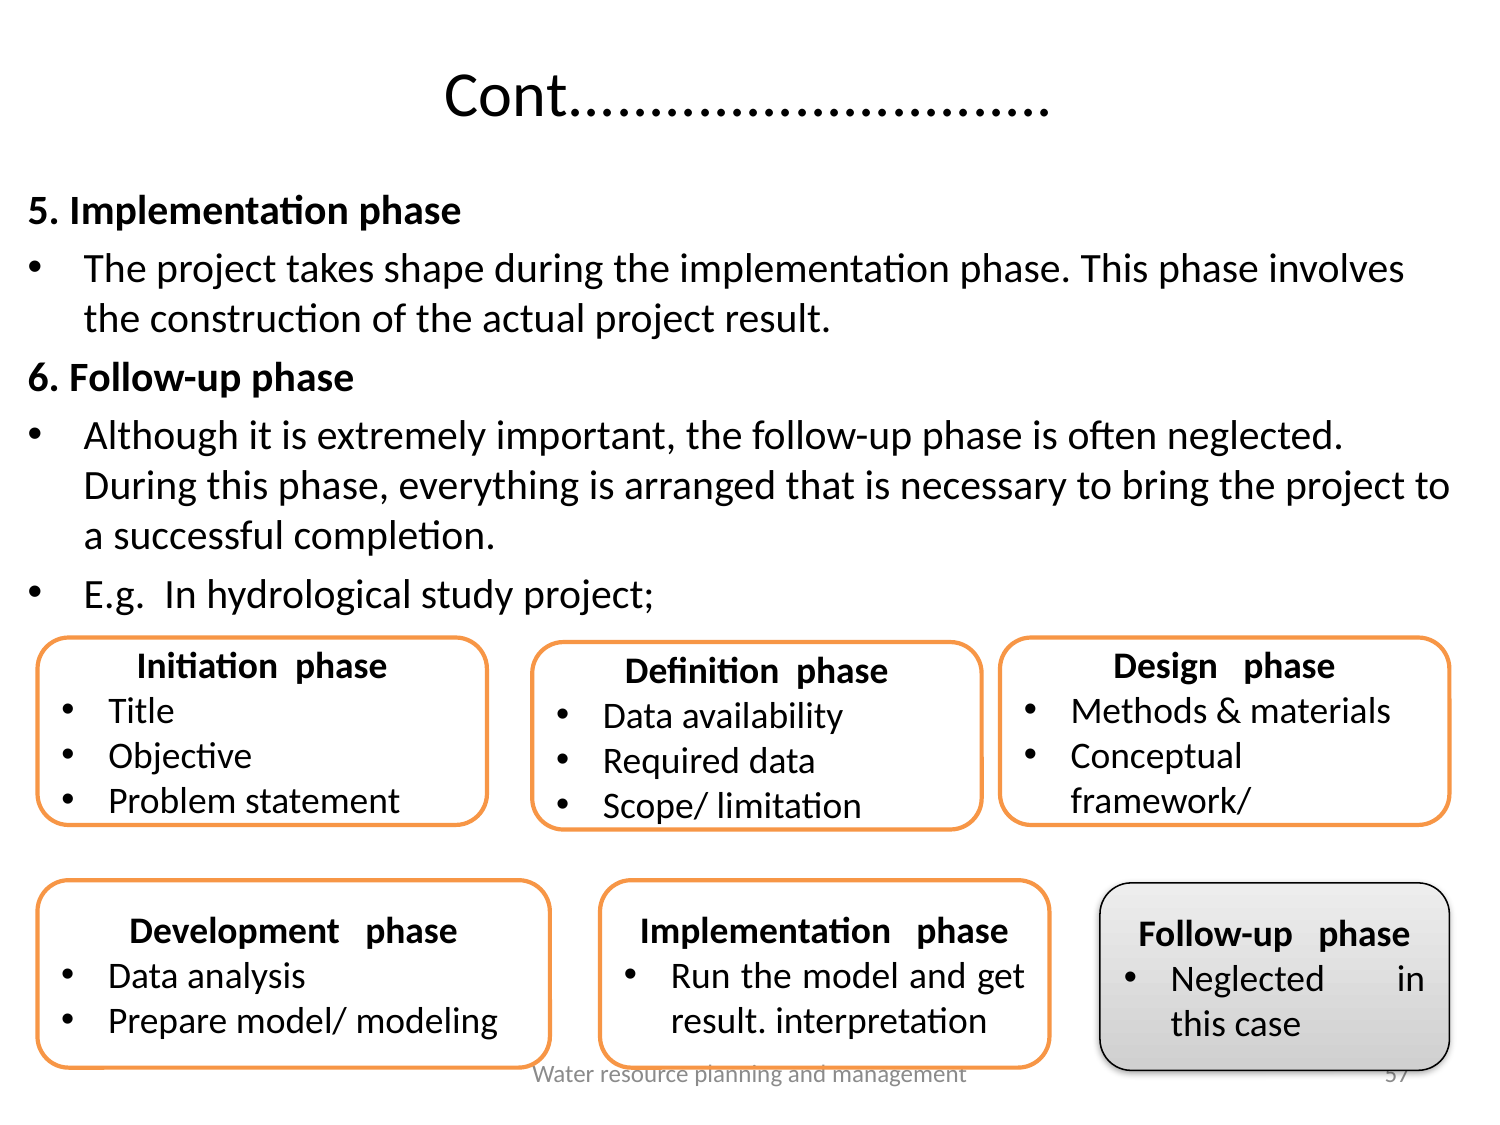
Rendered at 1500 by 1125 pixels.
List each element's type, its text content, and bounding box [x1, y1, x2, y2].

title Cont.............................. [75, 45, 1425, 138]
list 5. Implementation phase The project takes shape during the implementation phase. This phase involves the construction of the actual project result. 6. Follow-up phase Although it is extremely important, the follow-up phase is often neglected. During this phase, everything is arranged that is necessary to bring the project to a successful completion. E.g. In hydrological study project; [12, 174, 1475, 1100]
text_box Design phase Methods & materials Conceptual framework/ [997, 635, 1452, 828]
text_box Initiation phase Title Objective Problem statement [35, 635, 490, 828]
footer Water resource planning and management [512, 1042, 988, 1103]
text_box Definition phase Data availability Required data Scope/ limitation [530, 639, 984, 832]
text_box Development phase Data analysis Prepare model/ modeling [35, 878, 553, 1070]
slide_number 57 [1074, 1042, 1425, 1103]
text_box Implementation phase Run the model and get result. interpretation [597, 878, 1052, 1070]
text_box Follow-up phase Neglected in this case [1099, 882, 1451, 1071]
